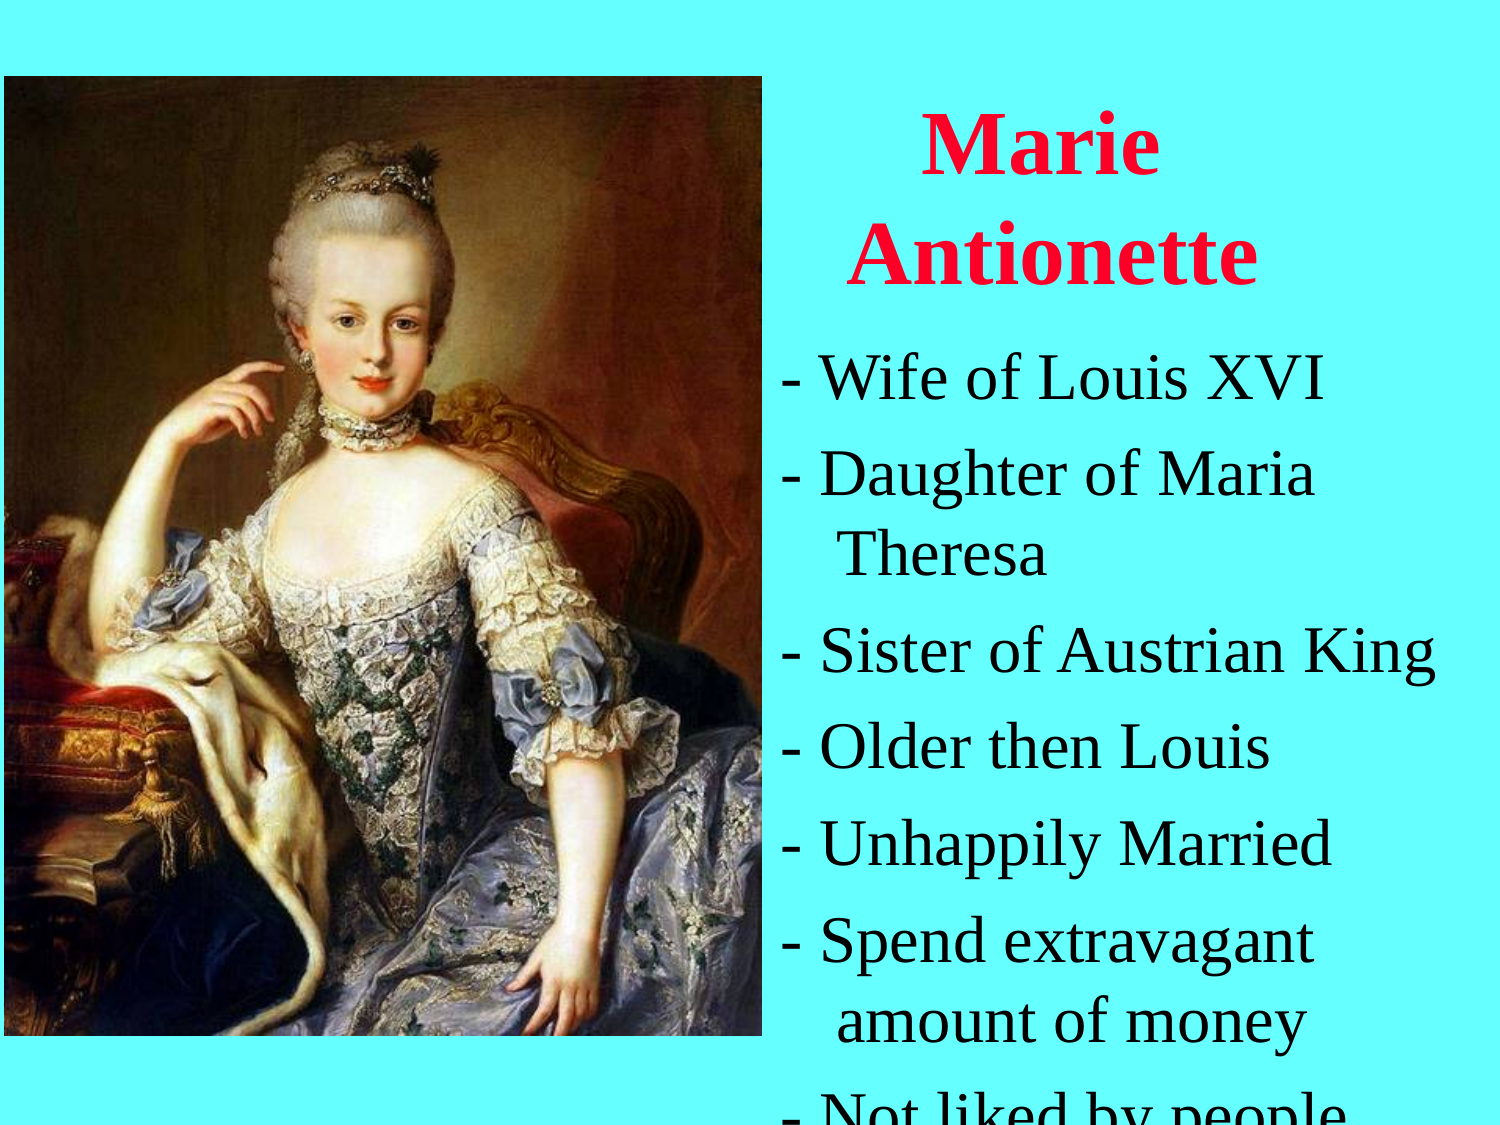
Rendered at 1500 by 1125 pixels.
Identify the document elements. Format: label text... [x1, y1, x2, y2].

title Marie Antionette [767, 99, 1387, 287]
picture [4, 76, 763, 1036]
list - Wife of Louis XVI - Daughter of Maria Theresa - Sister of Austrian King - Older then Louis - Unhappily Married - Spend extravagant amount of money - Not liked by people [767, 324, 1500, 999]
